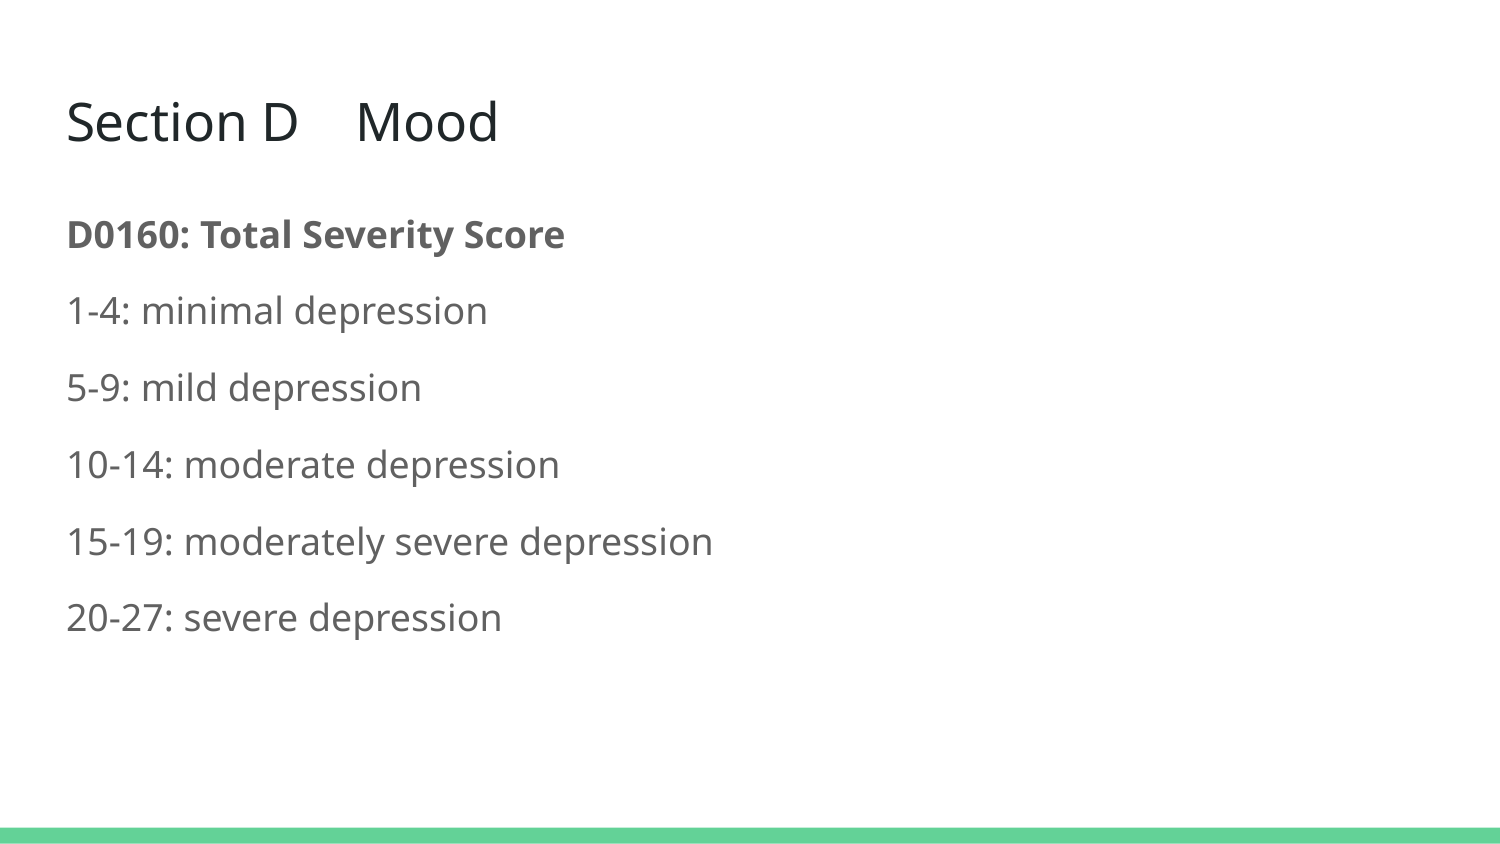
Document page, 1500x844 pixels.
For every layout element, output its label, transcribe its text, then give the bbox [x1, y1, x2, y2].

list D0160: Total Severity Score 1-4: minimal depression 5-9: mild depression 10-14: moderate depression 15-19: moderately severe depression 20-27: severe depression [51, 189, 1449, 750]
title Section D Mood [51, 72, 1449, 167]
